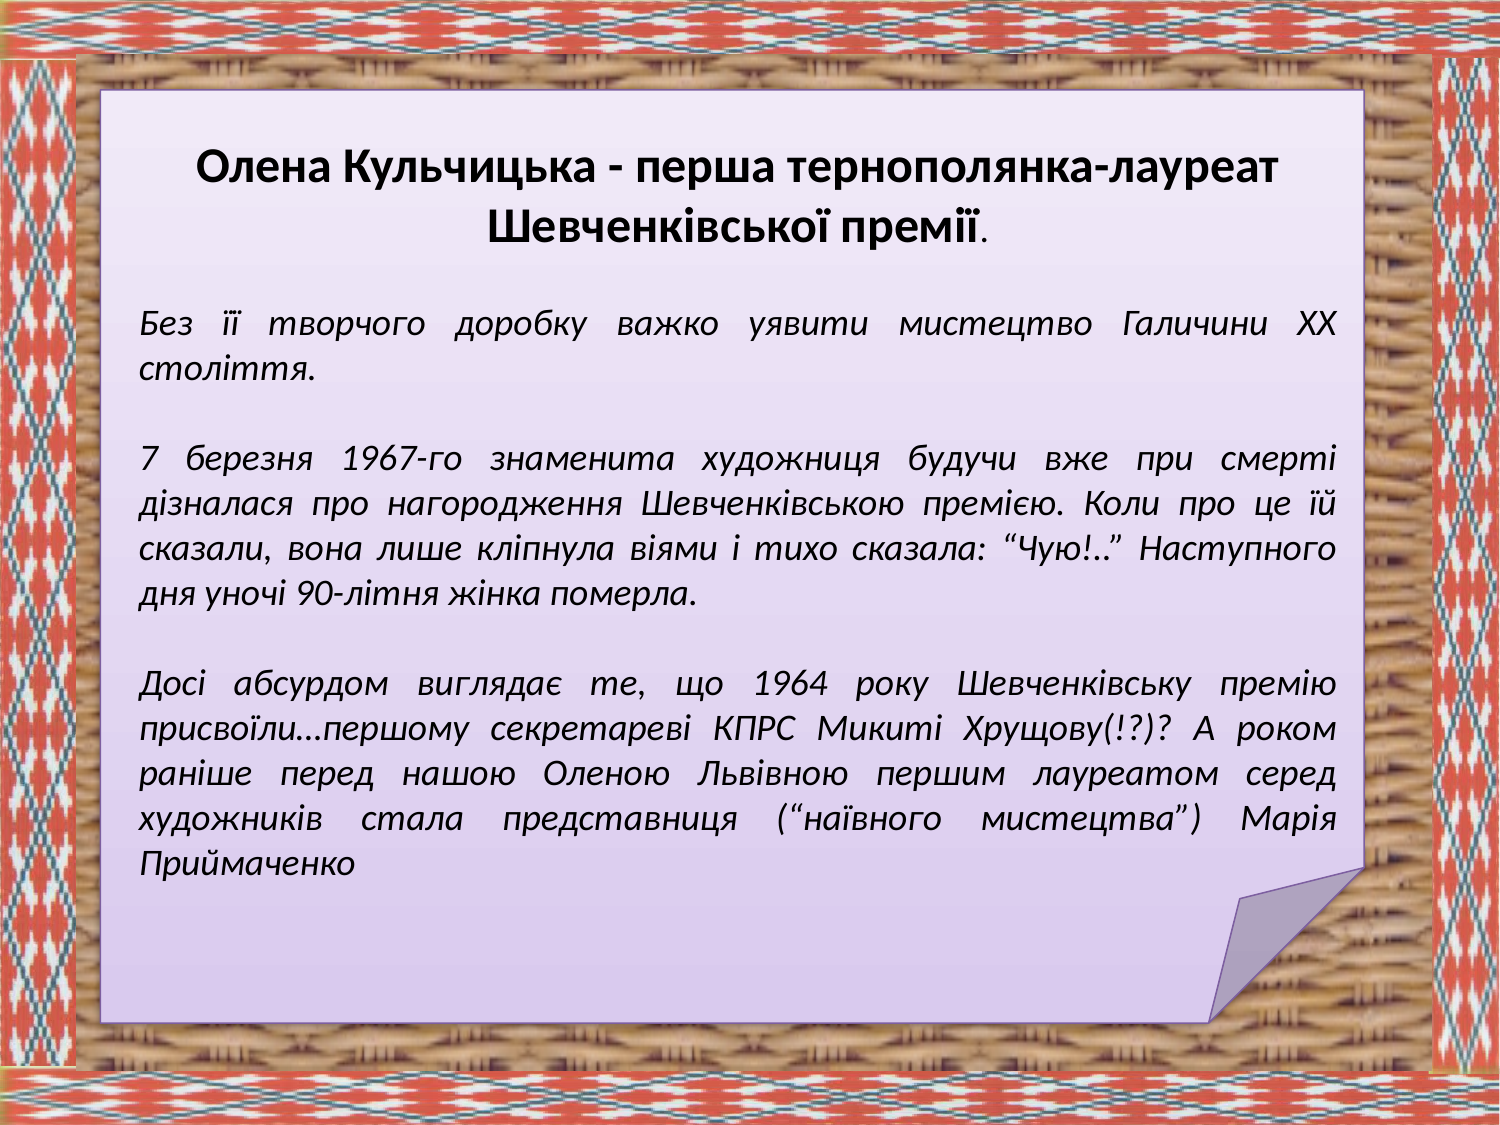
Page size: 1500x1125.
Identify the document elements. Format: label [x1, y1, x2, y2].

text_box [76, 54, 1432, 1071]
picture [0, 0, 1500, 1125]
